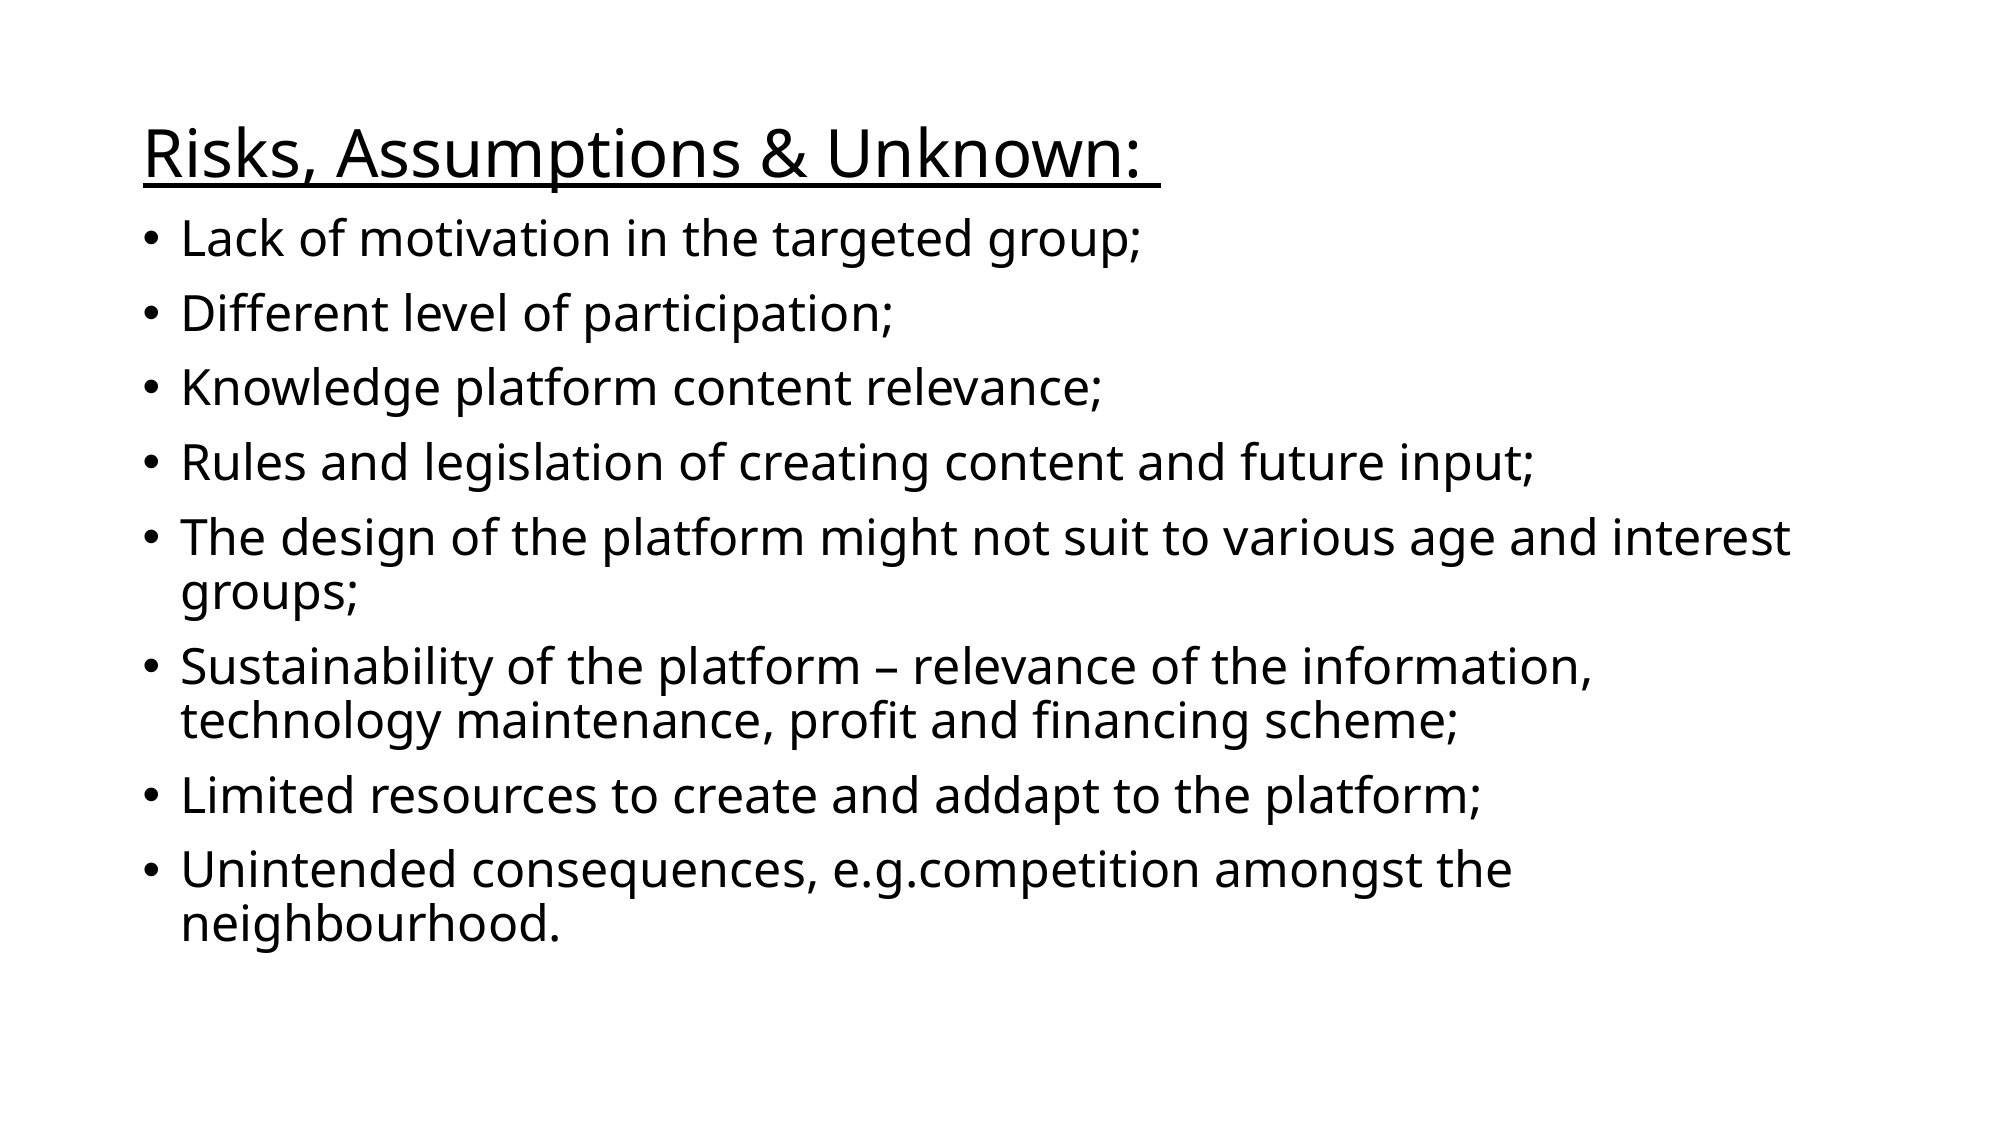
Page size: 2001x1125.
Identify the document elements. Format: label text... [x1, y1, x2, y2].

list Risks, Assumptions & Unknown: Lack of motivation in the targeted group; Different level of participation; Knowledge platform content relevance; Rules and legislation of creating content and future input; The design of the platform might not suit to various age and interest groups; Sustainability of the platform – relevance of the information, technology maintenance, profit and financing scheme; Limited resources to create and addapt to the platform; Unintended consequences, e.g.competition amongst the neighbourhood. [127, 112, 1853, 1041]
